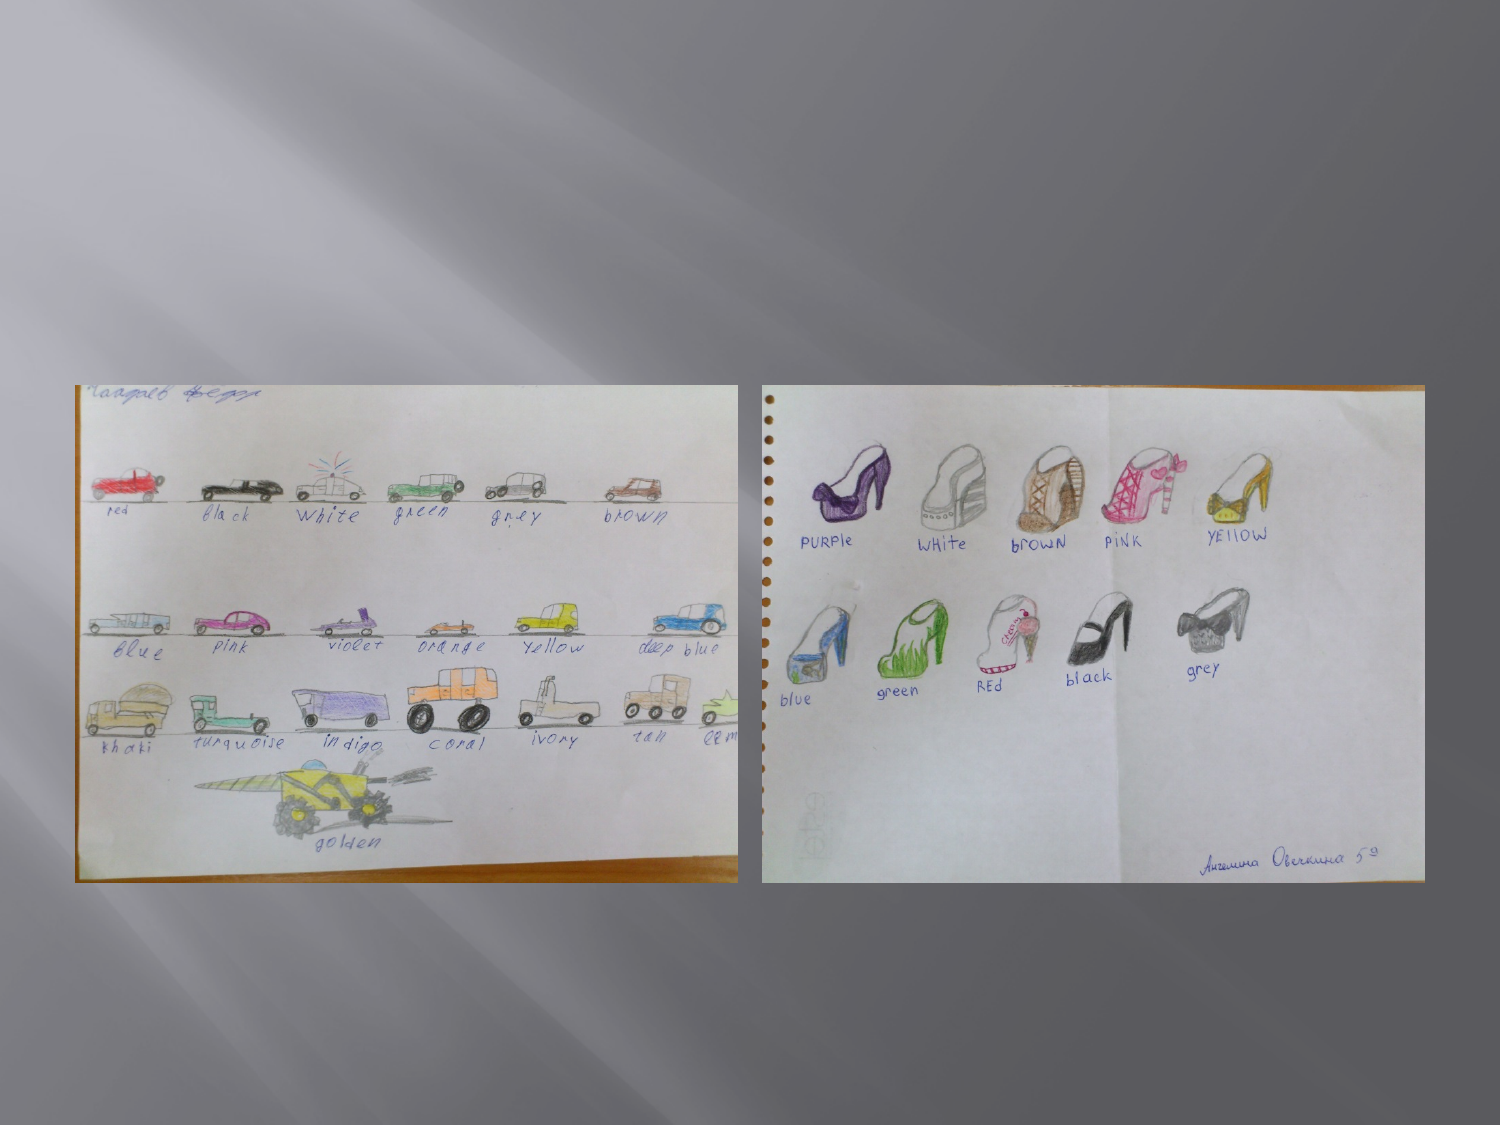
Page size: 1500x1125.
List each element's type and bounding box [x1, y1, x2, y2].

title [75, 45, 1425, 233]
list [74, 384, 738, 883]
list [762, 384, 1426, 883]
